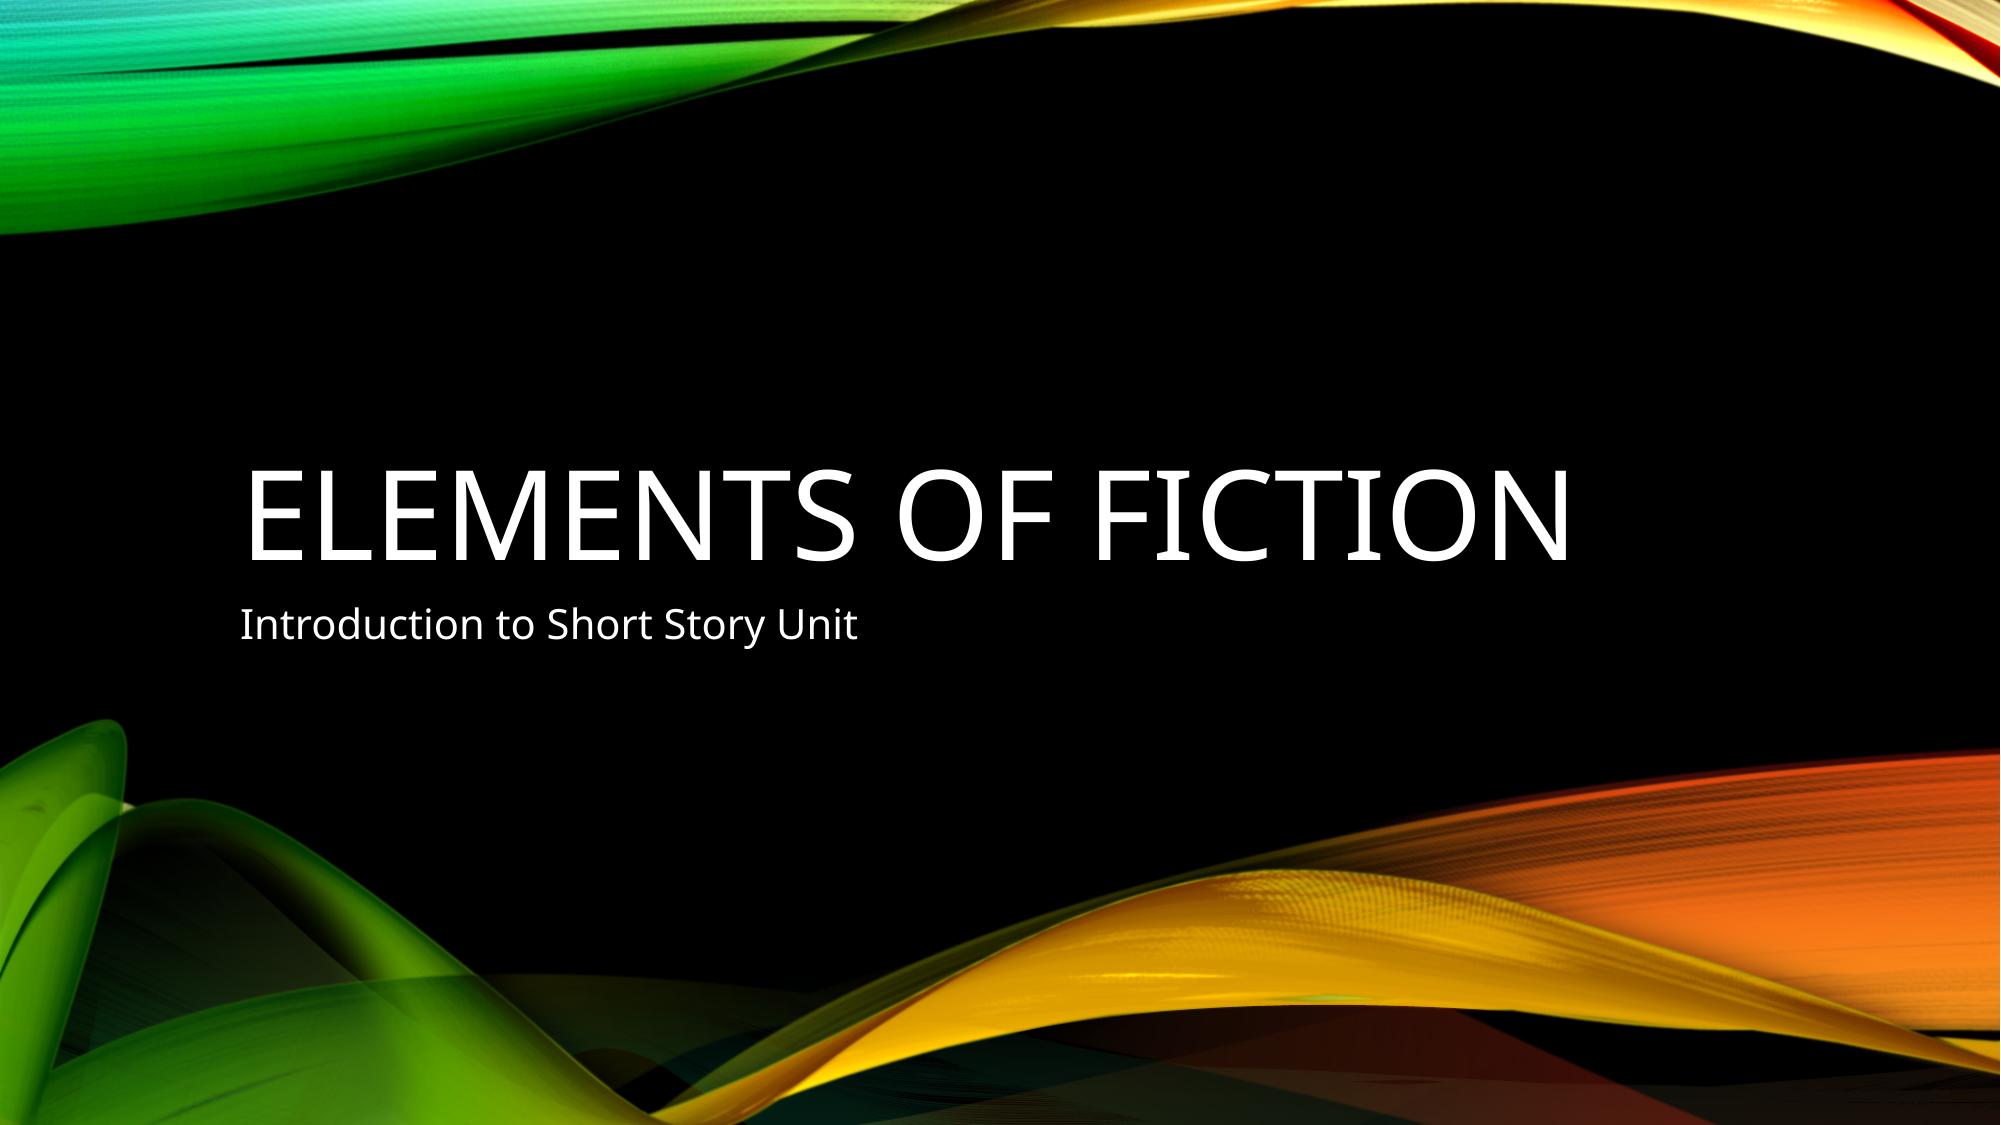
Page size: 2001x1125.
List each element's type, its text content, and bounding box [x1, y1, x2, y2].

picture [0, 0, 2000, 237]
picture [0, 717, 2000, 1125]
subtitle Introduction to Short Story Unit [225, 595, 1775, 709]
title Elements of Fiction [225, 295, 1775, 595]
